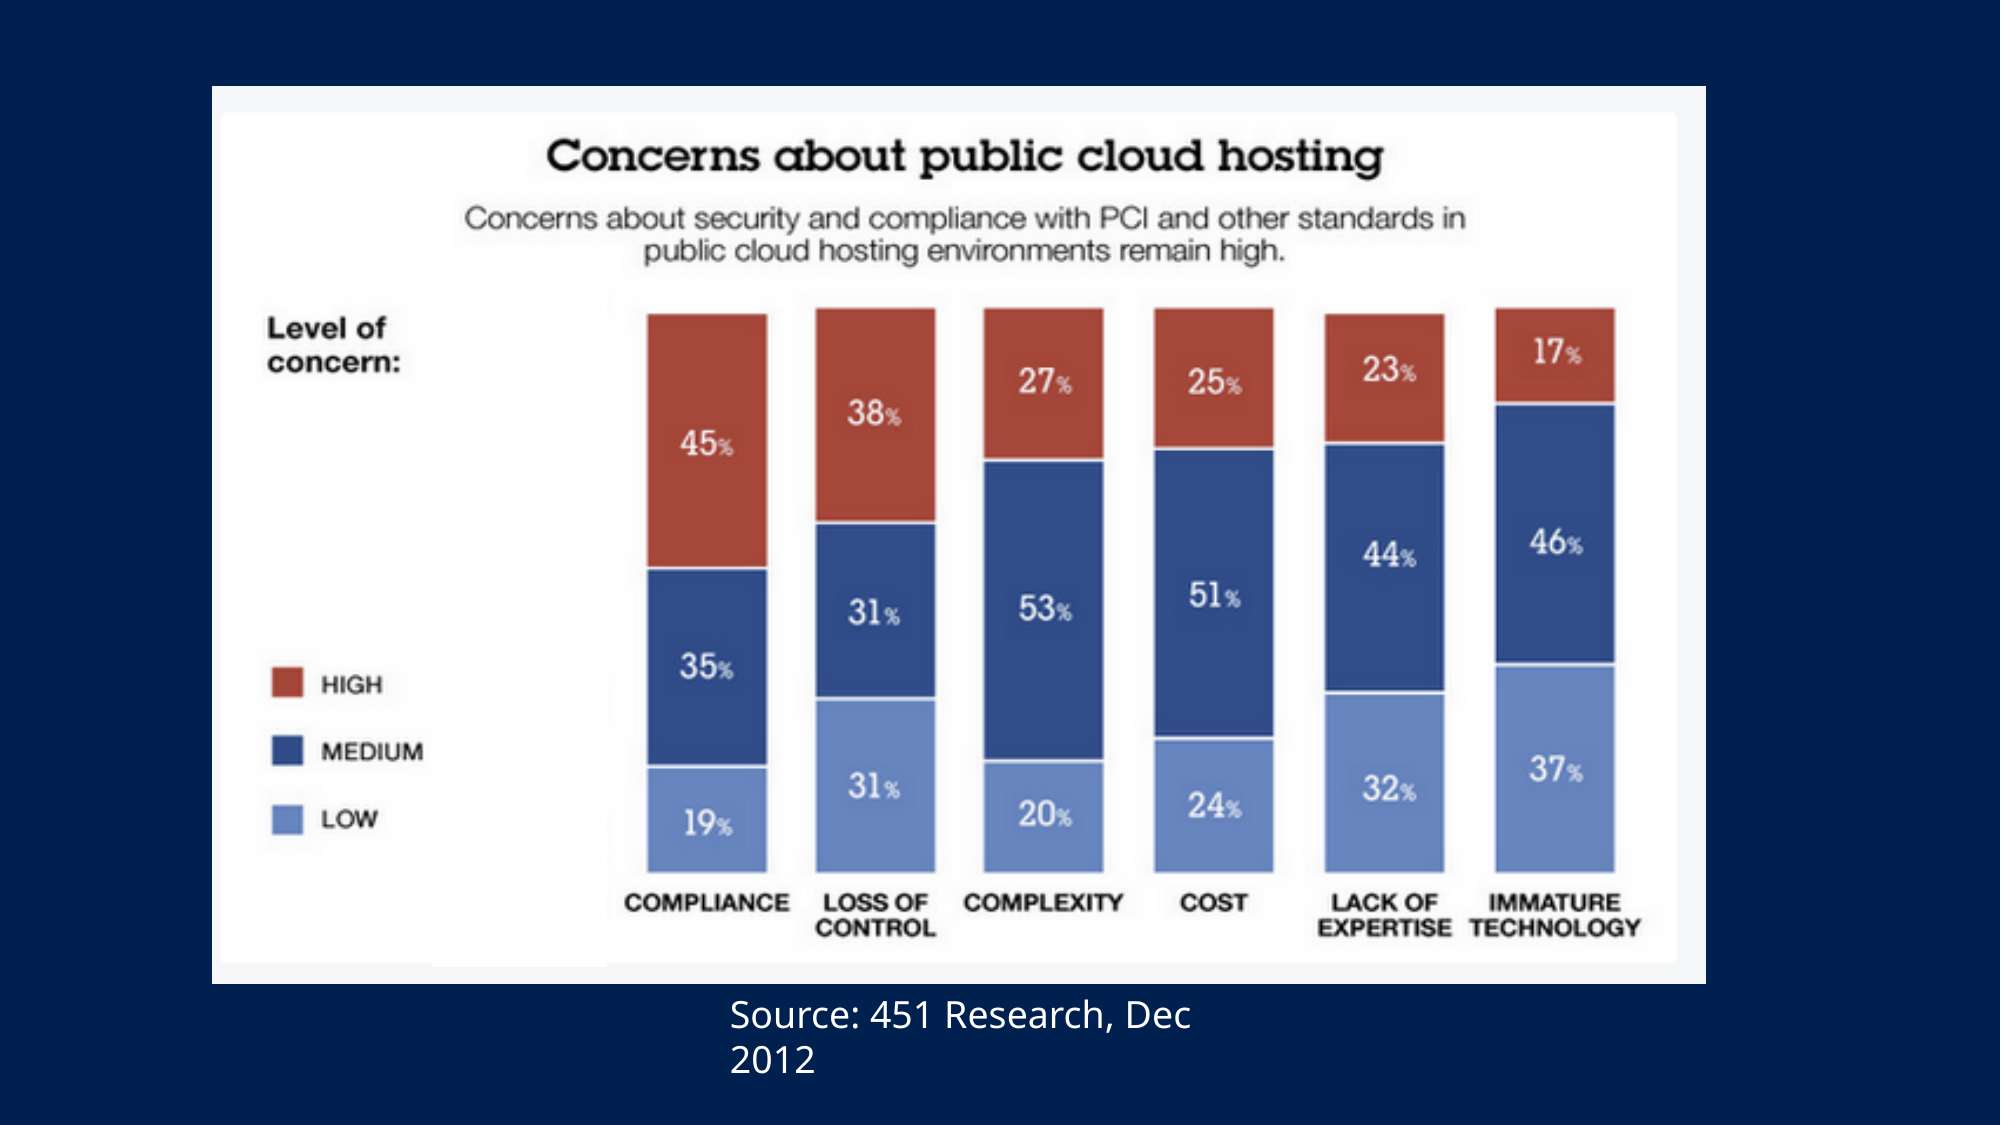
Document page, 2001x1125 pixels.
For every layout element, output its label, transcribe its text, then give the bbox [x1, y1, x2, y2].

text_box Source: 451 Research, Dec 2012 [715, 985, 1248, 1089]
picture [212, 85, 1706, 985]
